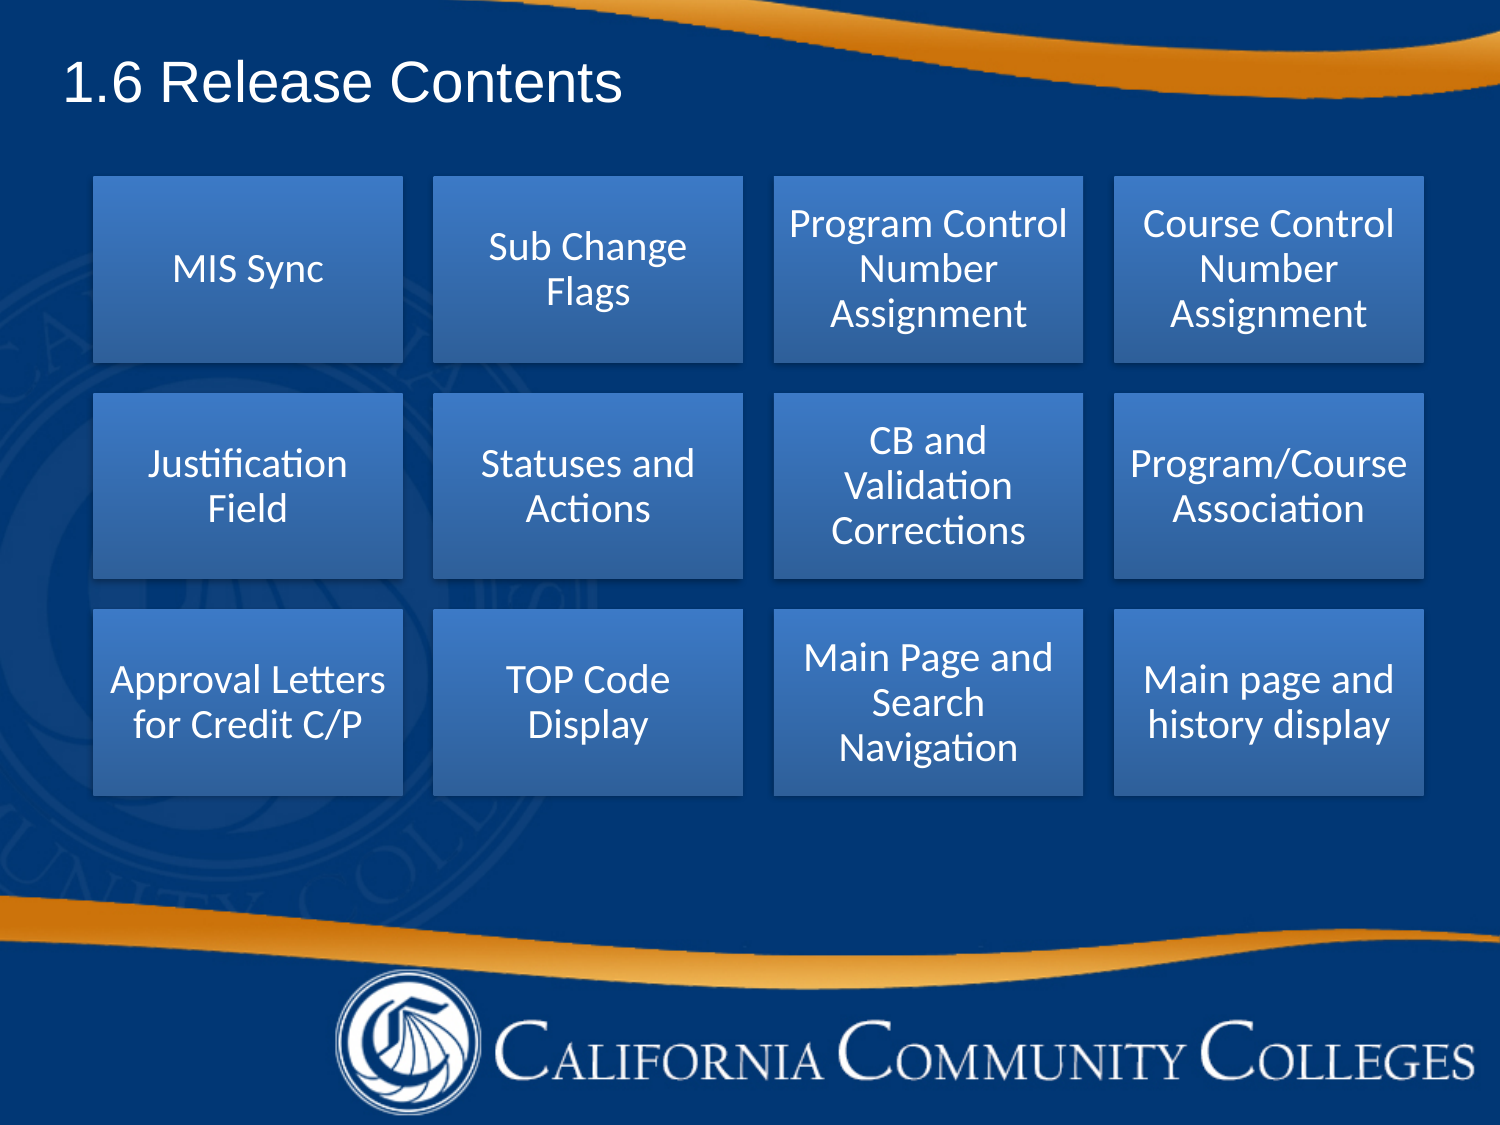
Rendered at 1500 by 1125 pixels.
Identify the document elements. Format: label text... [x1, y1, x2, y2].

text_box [92, 166, 1425, 806]
picture [0, 0, 1500, 1125]
title 1.6 Release Contents [47, 46, 1461, 114]
